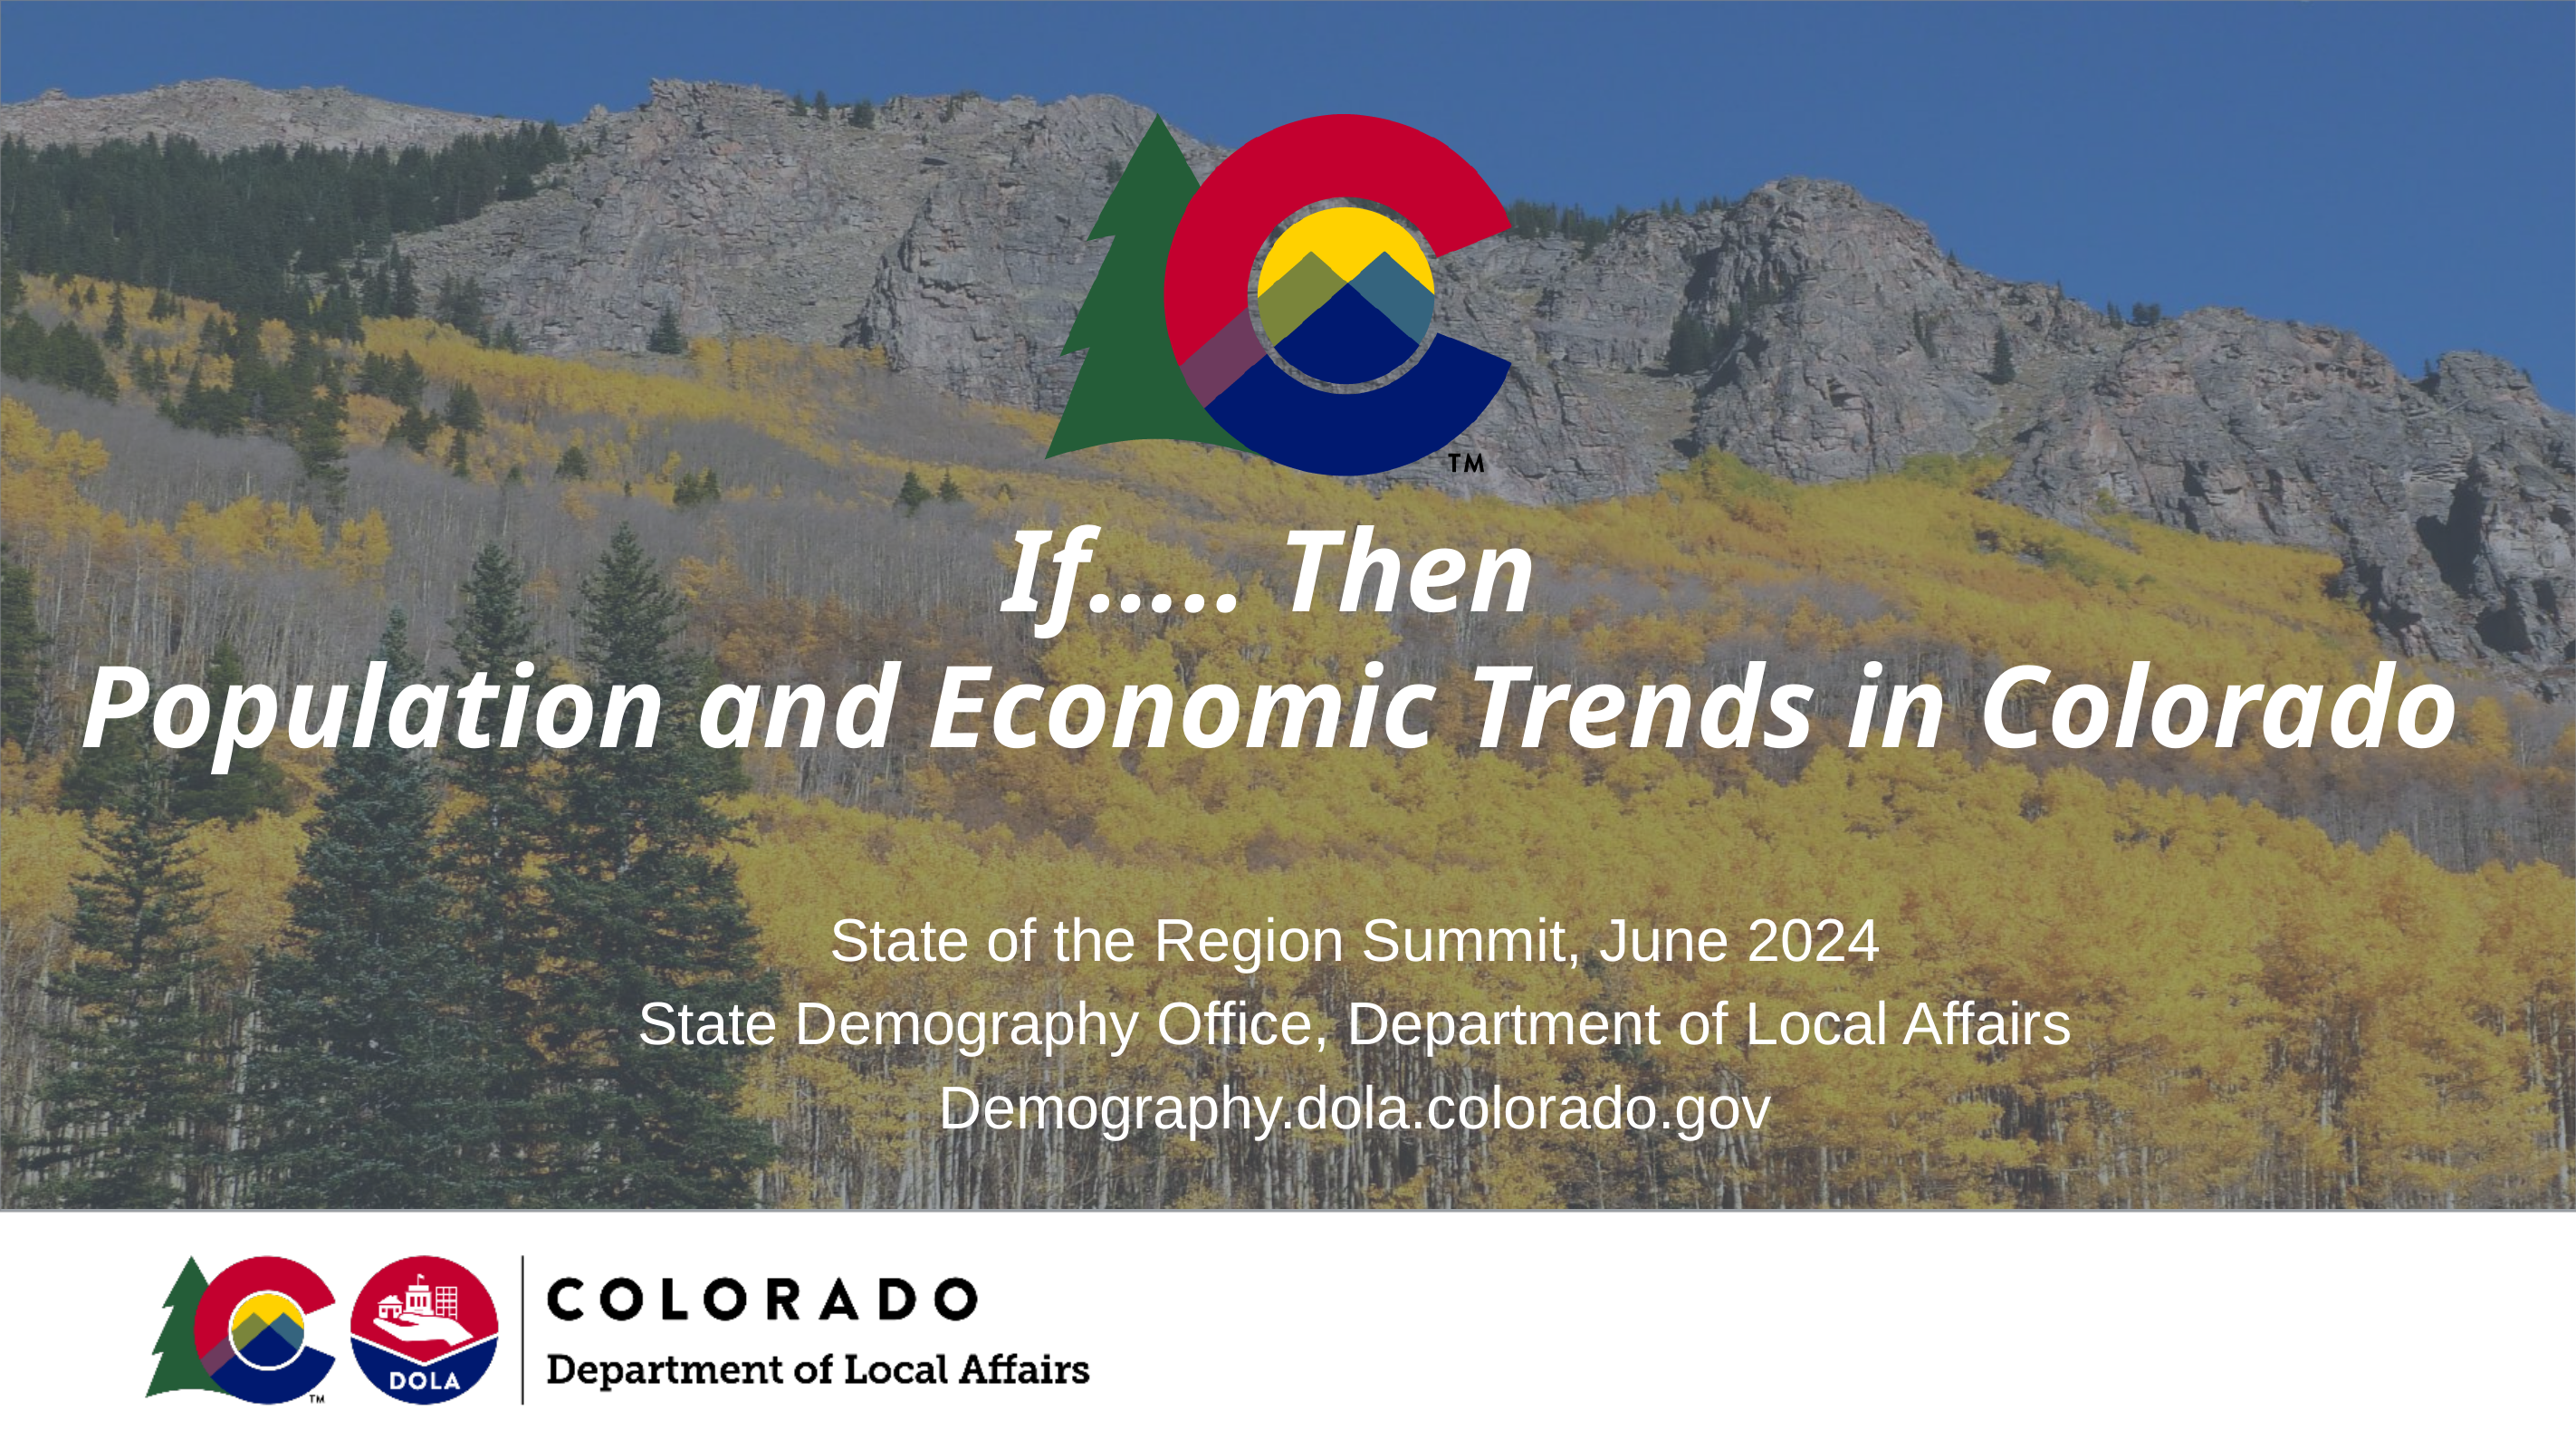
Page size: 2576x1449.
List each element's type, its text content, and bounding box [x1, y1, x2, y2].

picture [1040, 109, 1536, 480]
title If….. Then Population and Economic Trends in Colorado [53, 497, 2488, 804]
subtitle State of the Region Summit, June 2024 State Demography Office, Department of Local Affairs Demography.dola.colorado.gov [405, 894, 2307, 1234]
picture [144, 1254, 1091, 1406]
